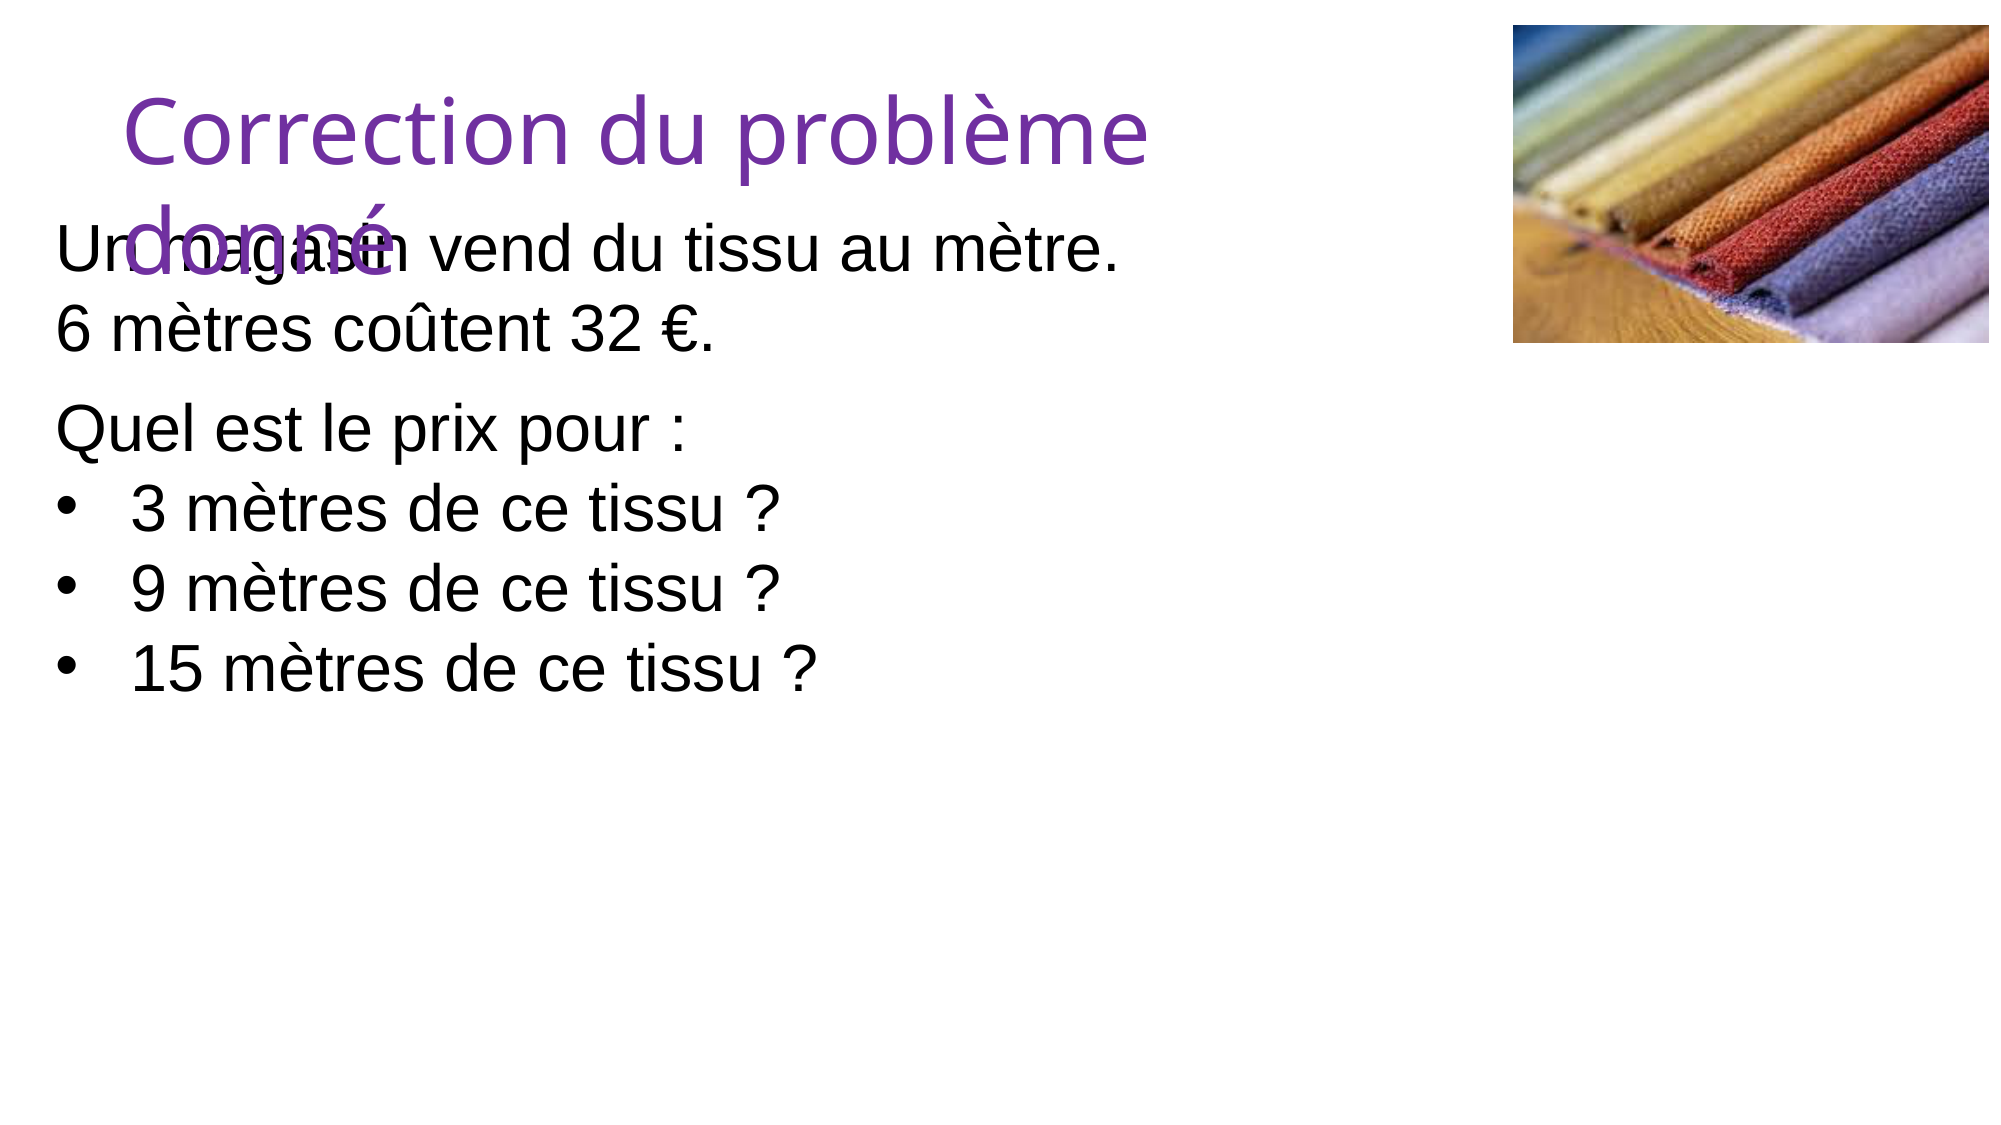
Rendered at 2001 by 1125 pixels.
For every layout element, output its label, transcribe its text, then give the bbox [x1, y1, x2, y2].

picture [1512, 25, 1989, 343]
text_box Correction du problème donné [106, 65, 1353, 301]
text_box Un magasin vend du tissu au mètre. 6 mètres coûtent 32 €. Quel est le prix pour : 3 mètres de ce tissu ? 9 mètres de ce tissu ? 15 mètres de ce tissu ? [40, 197, 1566, 712]
text_box [137, 59, 1507, 197]
